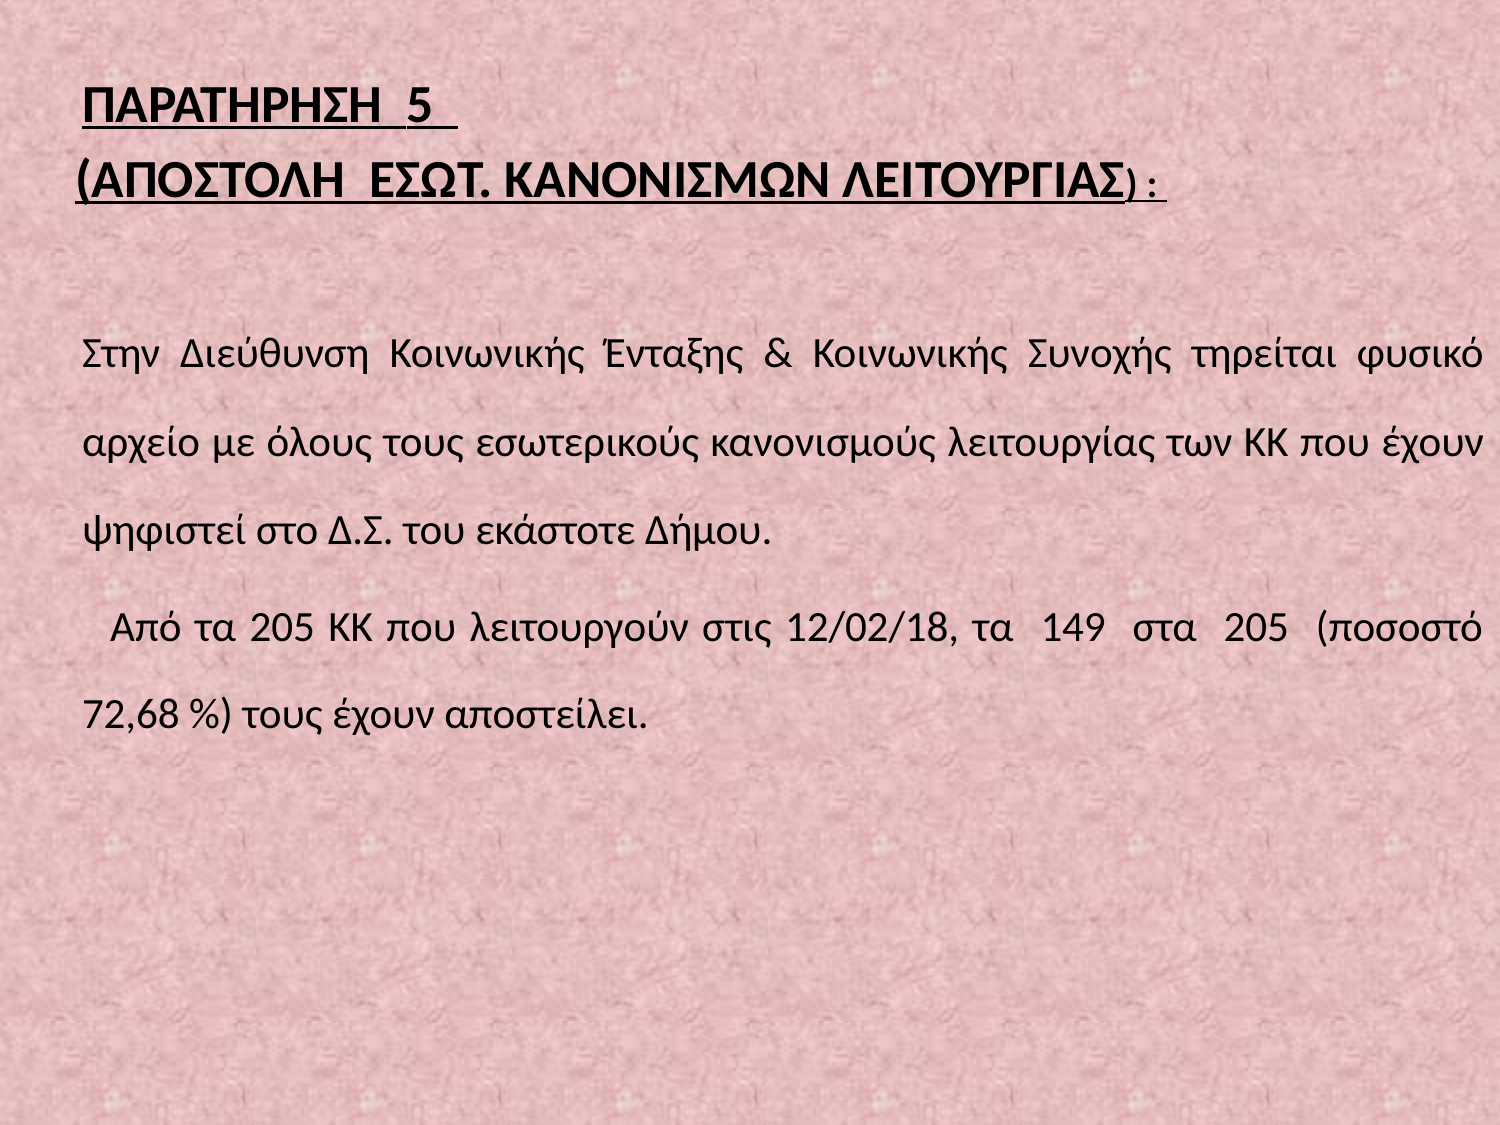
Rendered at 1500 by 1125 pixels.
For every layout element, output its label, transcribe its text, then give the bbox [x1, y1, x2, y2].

list ΠΑΡΑΤΗΡΗΣΗ 5 (ΑΠΟΣΤΟΛΗ ΕΣΩΤ. ΚΑΝΟΝΙΣΜΩΝ ΛΕΙΤΟΥΡΓΙΑΣ) : Στην Διεύθυνση Κοινωνικής Ένταξης & Κοινωνικής Συνοχής τηρείται φυσικό αρχείο με όλους τους εσωτερικούς κανονισμούς λειτουργίας των ΚΚ που έχουν ψηφιστεί στο Δ.Σ. του εκάστοτε Δήμου. Από τα 205 ΚΚ που λειτουργούν στις 12/02/18, τα 149 στα 205 (ποσοστό 72,68 %) τους έχουν αποστείλει. [0, 0, 1500, 1125]
